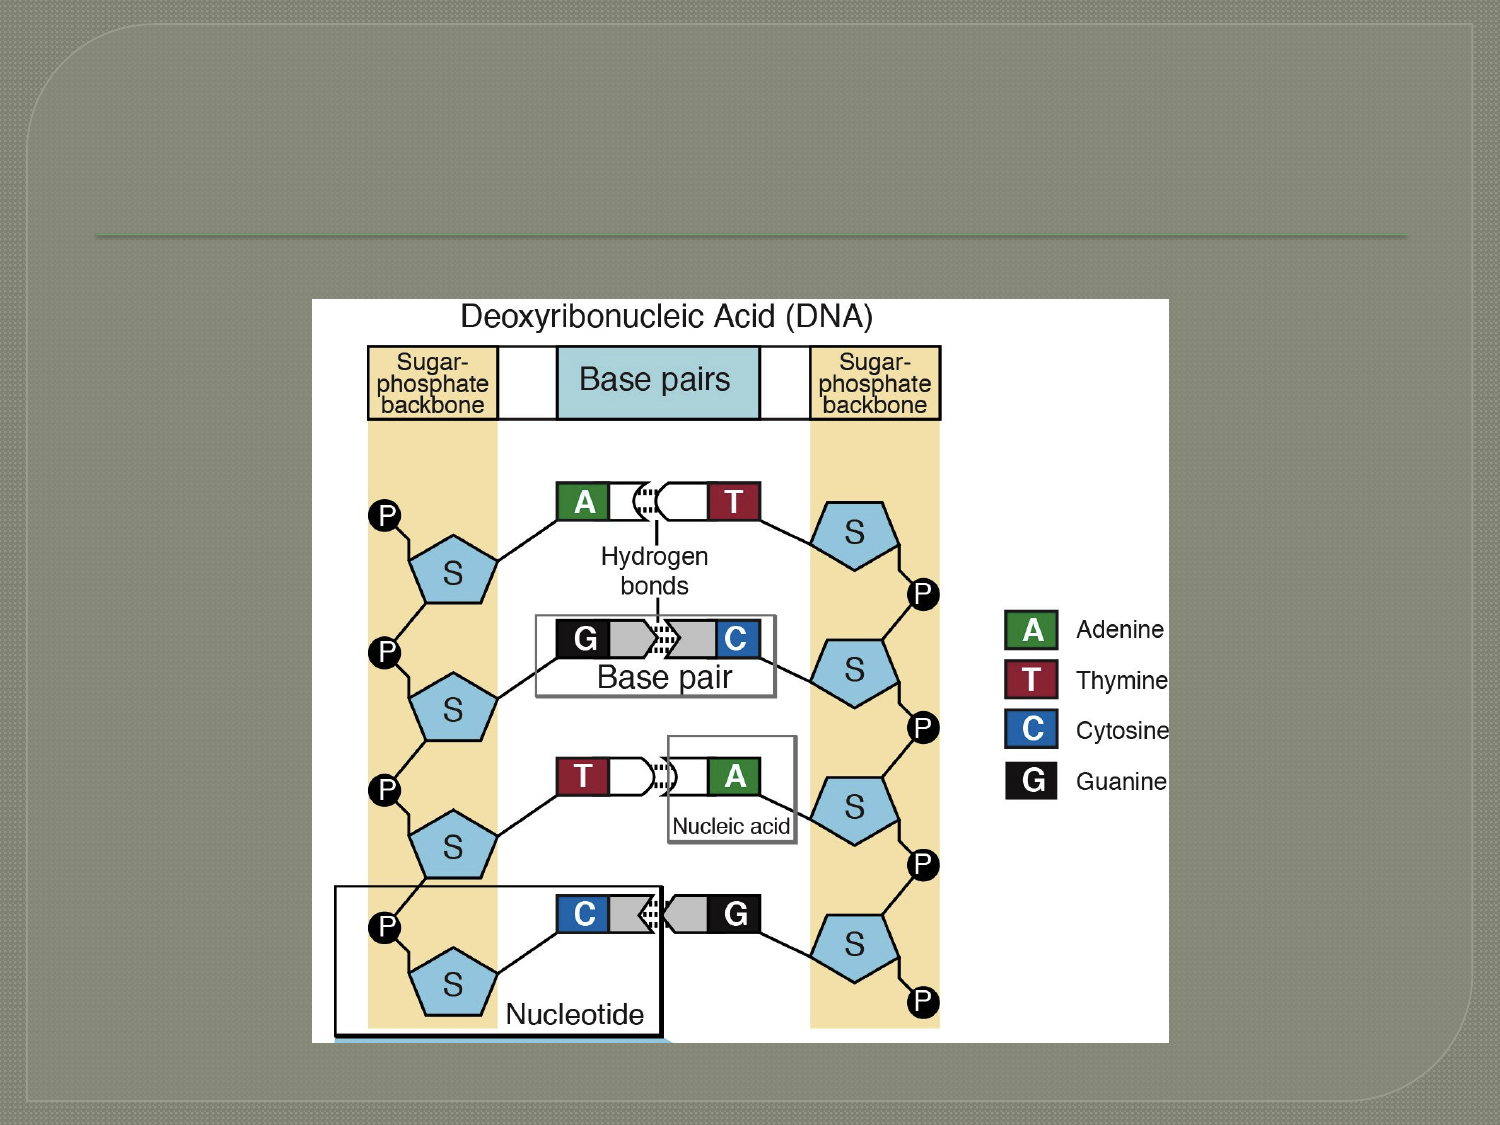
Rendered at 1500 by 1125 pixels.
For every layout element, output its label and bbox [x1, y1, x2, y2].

list [312, 299, 1169, 1043]
